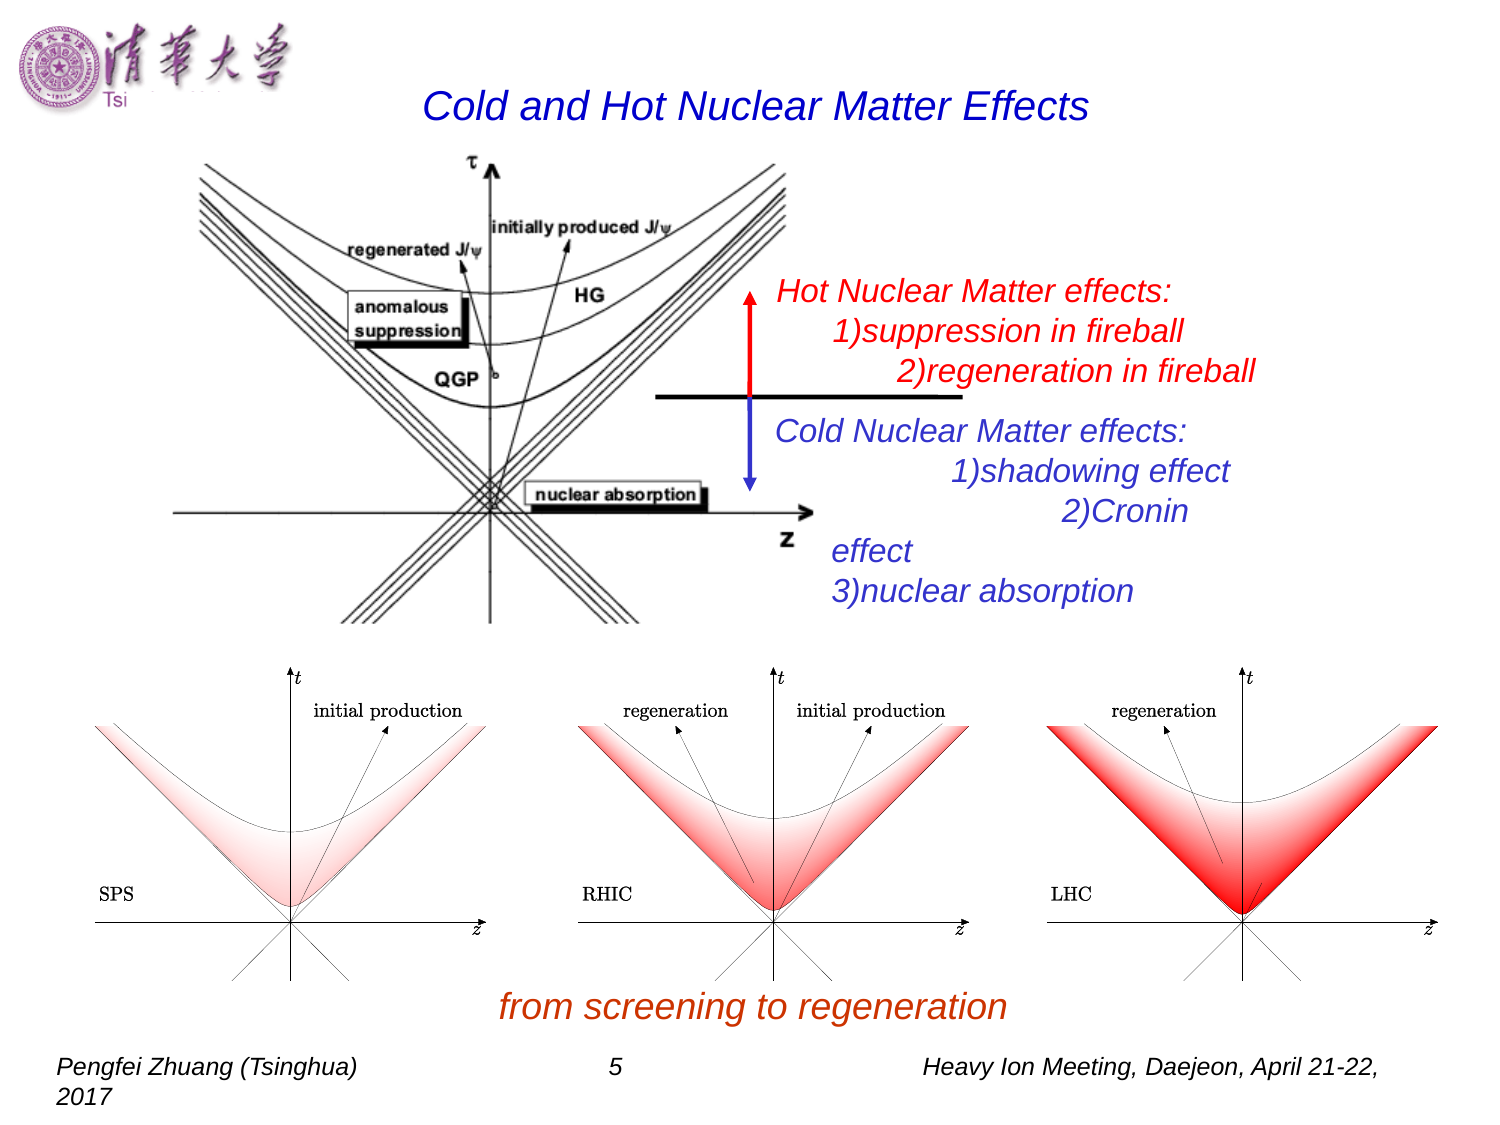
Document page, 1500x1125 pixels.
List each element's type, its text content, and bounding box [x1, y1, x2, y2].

text_box Cold and Hot Nuclear Matter Effects [407, 71, 1187, 137]
text_box from screening to regeneration [483, 974, 1046, 1035]
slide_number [41, 1063, 1459, 1118]
picture [1042, 663, 1442, 985]
text_box Hot Nuclear Matter effects: 1)suppression in fireball 2)regeneration in fireball [873, 261, 1360, 397]
text_box Cold Nuclear Matter effects: 1)shadowing effect 2)Cronin effect 3)nuclear absorption [873, 401, 1247, 617]
picture [17, 18, 973, 985]
